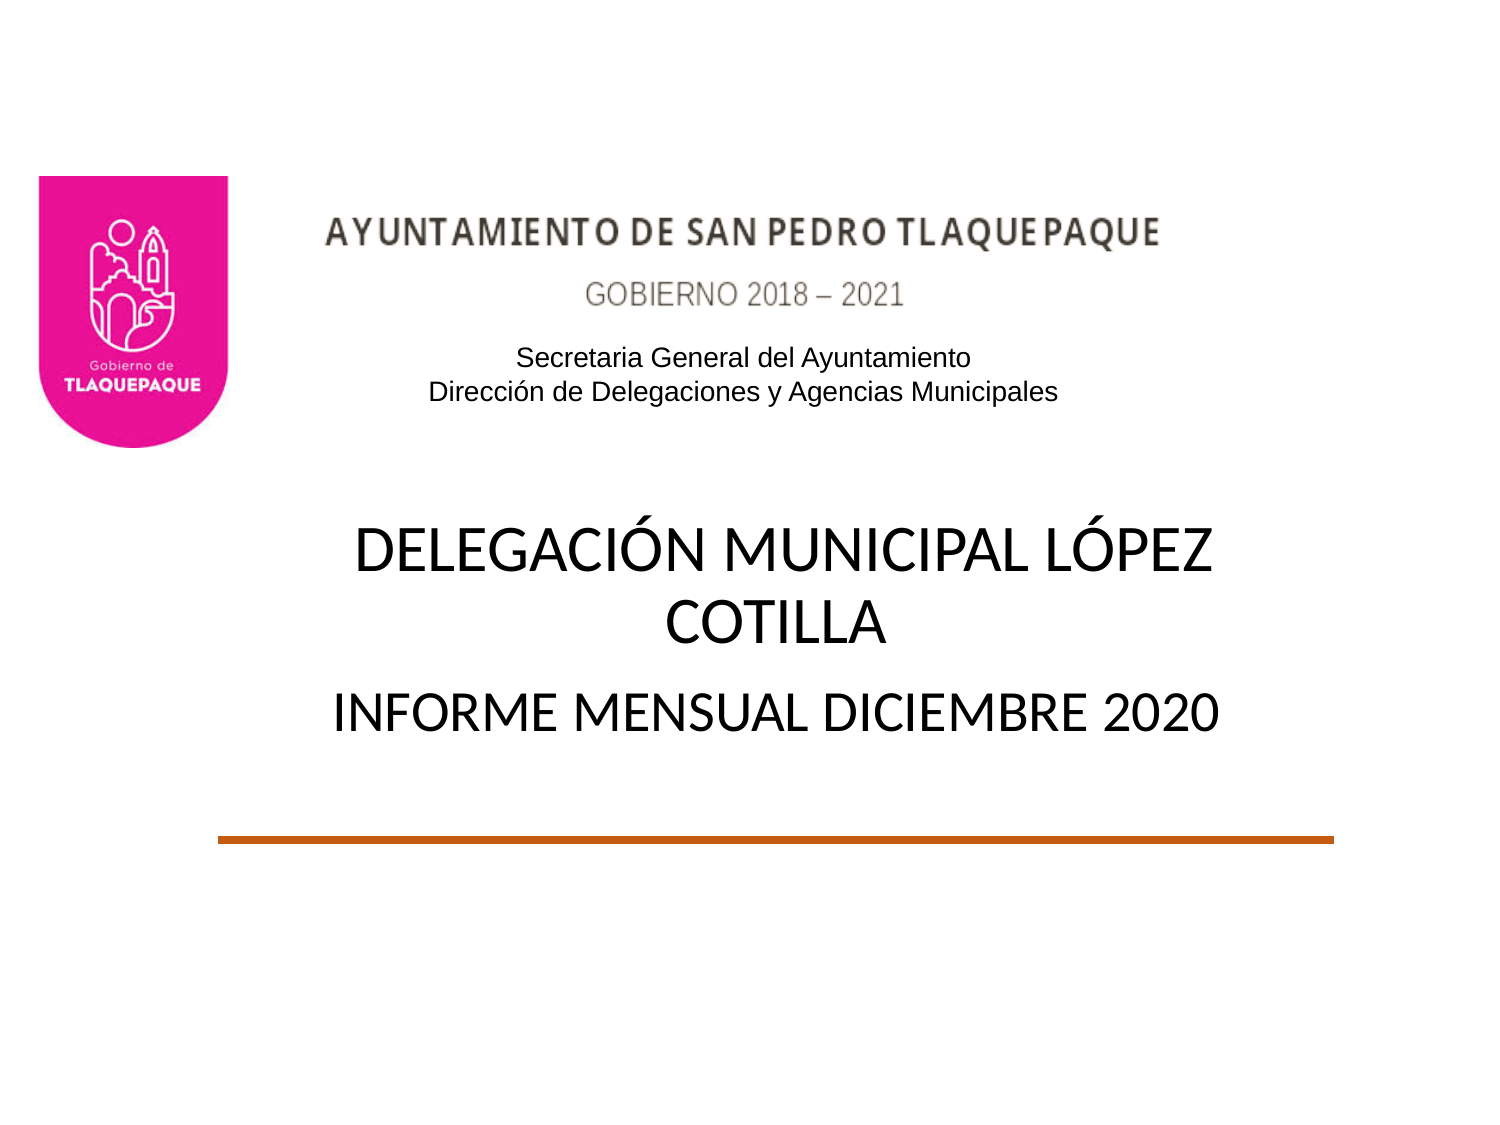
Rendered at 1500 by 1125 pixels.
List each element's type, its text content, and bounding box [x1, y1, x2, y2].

text_box Secretaria General del Ayuntamiento Dirección de Delegaciones y Agencias Municipales [368, 333, 1119, 415]
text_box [213, 521, 1334, 737]
picture [0, 176, 1270, 448]
